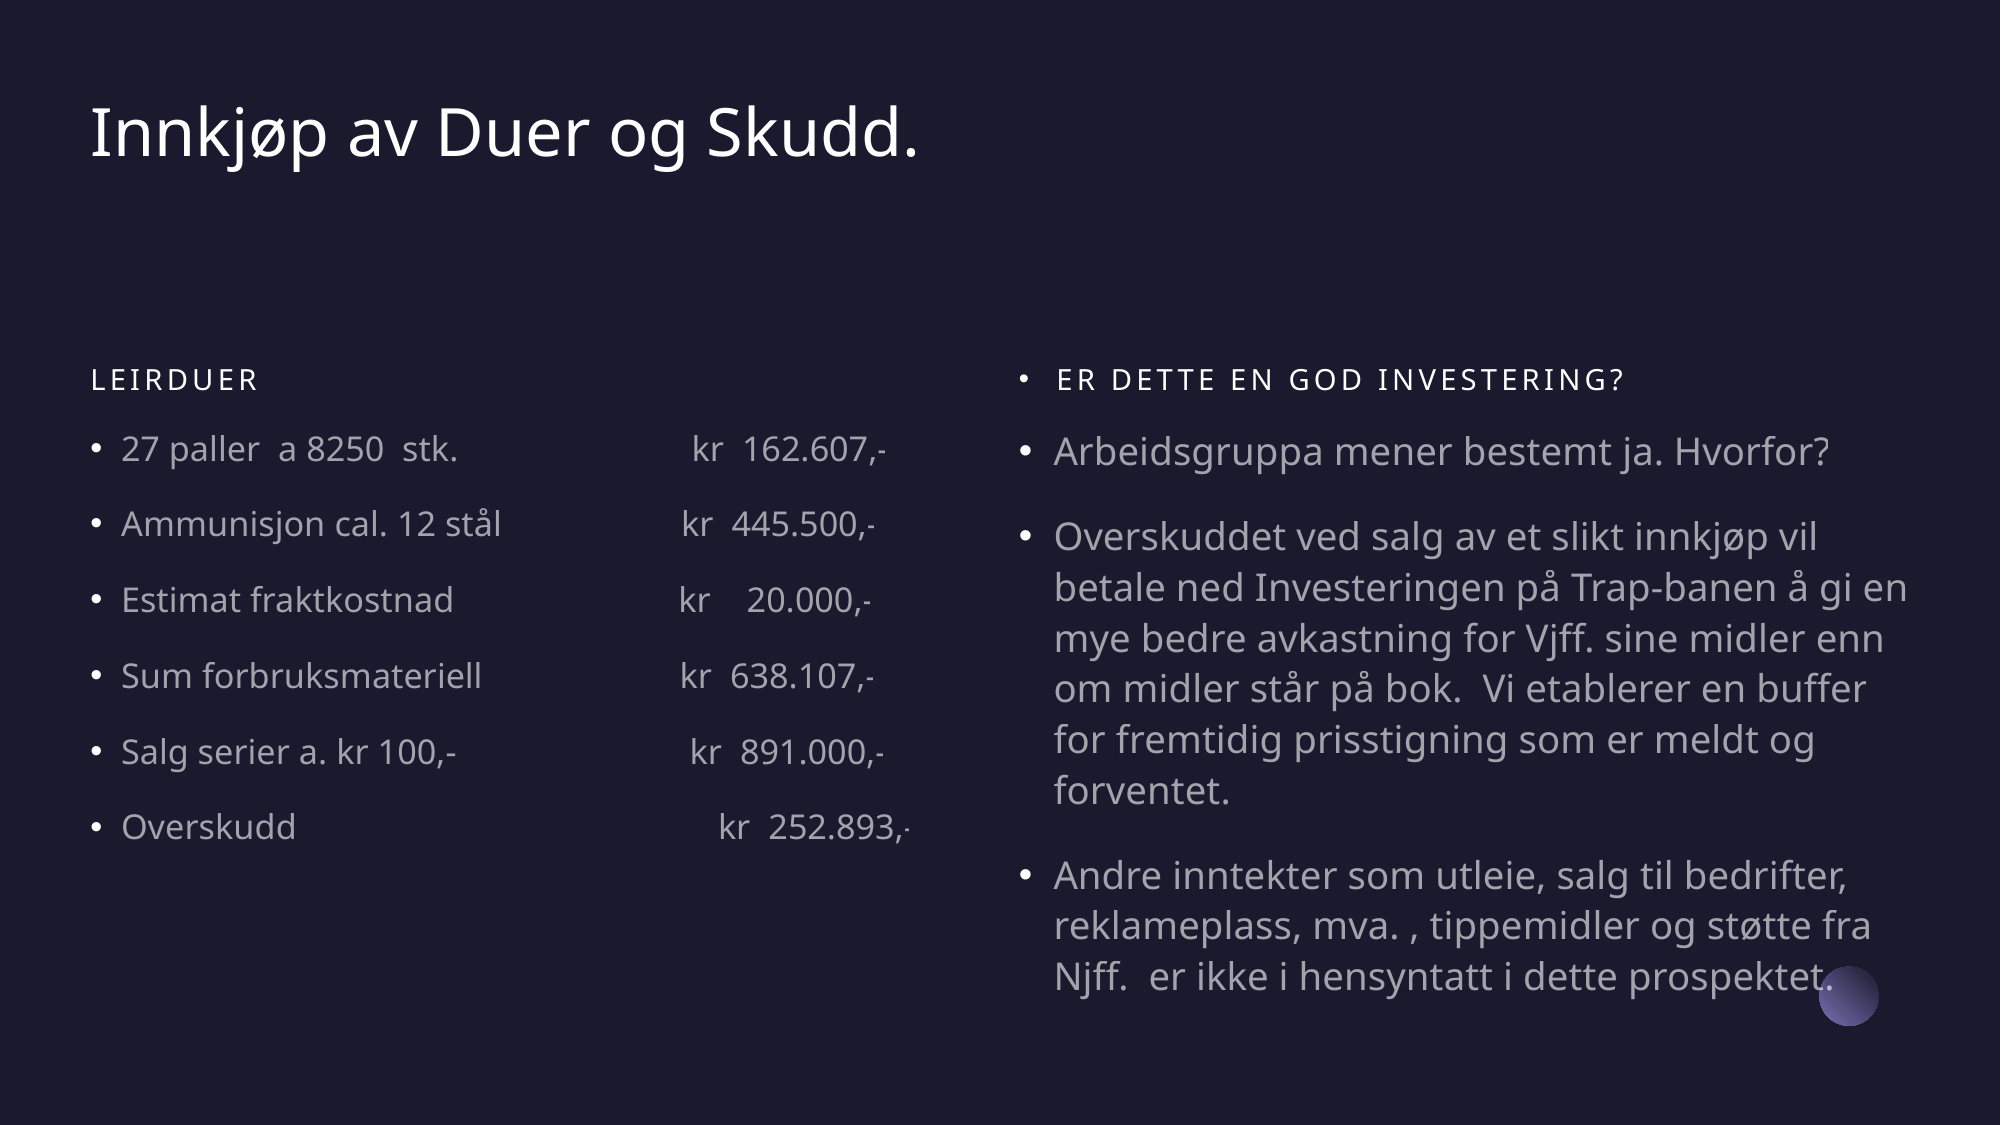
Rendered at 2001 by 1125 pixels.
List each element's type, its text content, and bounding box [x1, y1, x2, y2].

list ER DETTE EN GOD INVESTERING? [1019, 308, 1911, 397]
list 27 paller a 8250 stk. kr 162.607,- Ammunisjon cal. 12 stål kr 445.500,- Estimat fraktkostnad kr 20.000,- Sum forbruksmateriell kr 638.107,- Salg serier a. kr 100,- kr 891.000,- Overskudd kr 252.893,- [90, 422, 981, 1000]
list Leirduer [90, 308, 983, 397]
title Innkjøp av Duer og Skudd. [90, 90, 1911, 309]
list Arbeidsgruppa mener bestemt ja. Hvorfor? Overskuddet ved salg av et slikt innkjøp vil betale ned Investeringen på Trap-banen å gi en mye bedre avkastning for Vjff. sine midler enn om midler står på bok. Vi etablerer en buffer for fremtidig prisstigning som er meldt og forventet. Andre inntekter som utleie, salg til bedrifter, reklameplass, mva. , tippemidler og støtte fra Njff. er ikke i hensyntatt i dette prospektet. [1019, 422, 1911, 1000]
